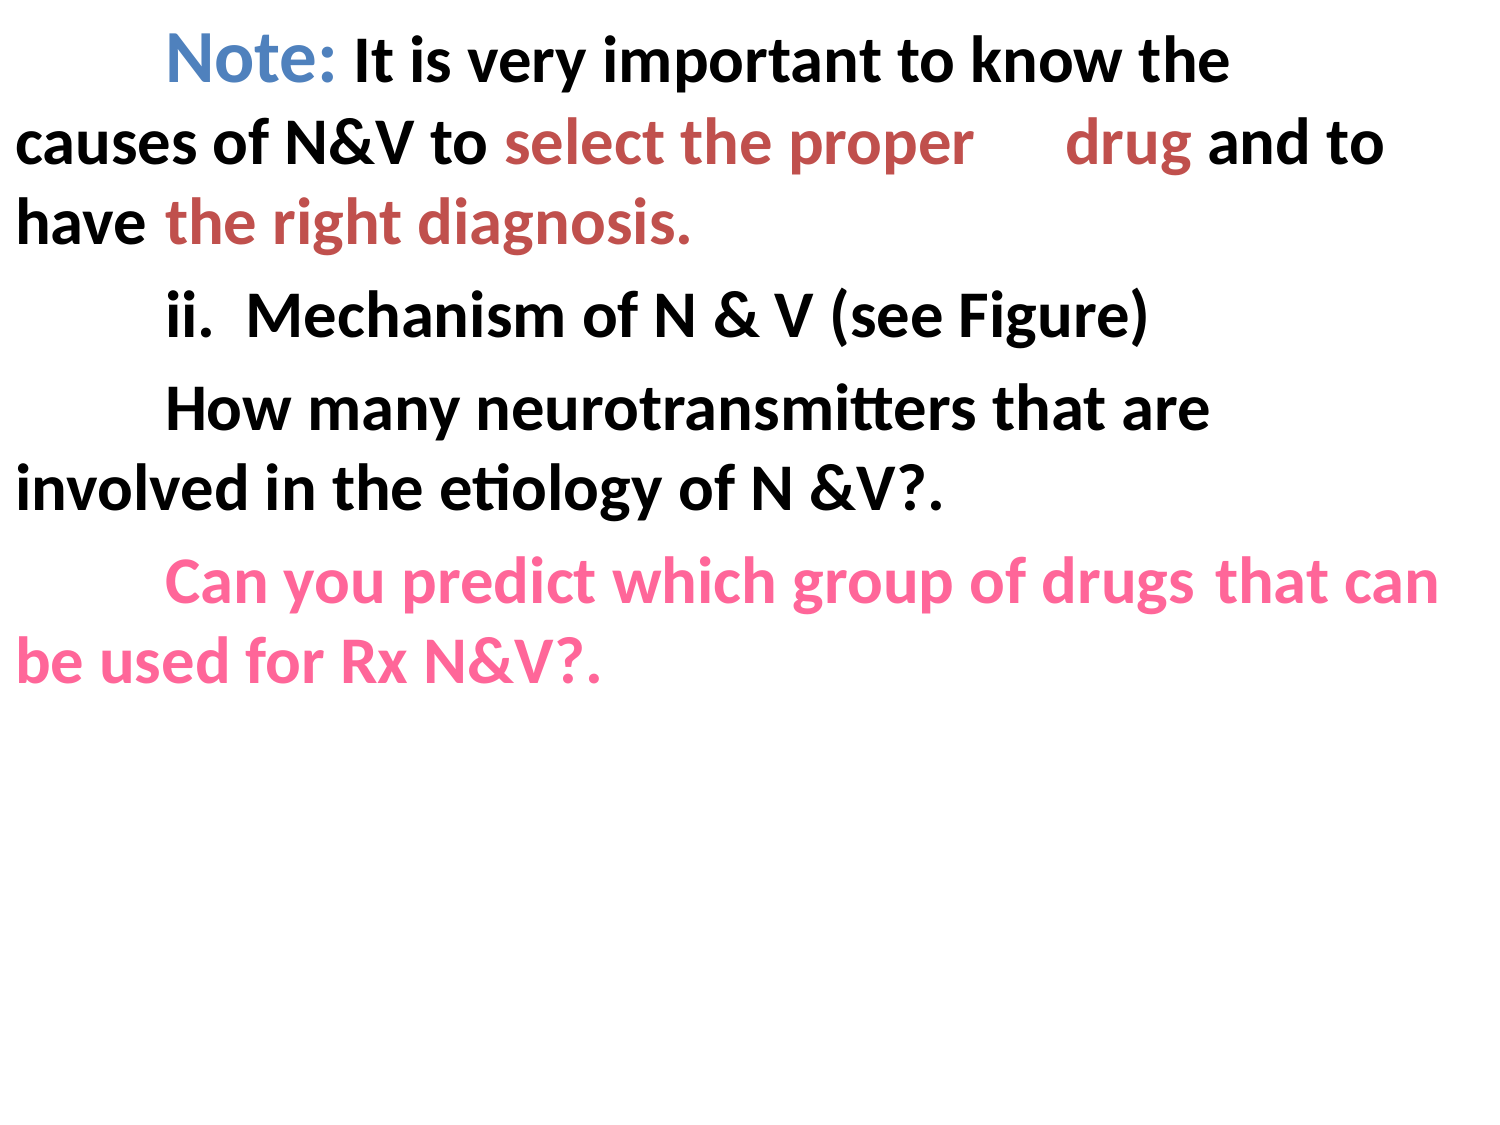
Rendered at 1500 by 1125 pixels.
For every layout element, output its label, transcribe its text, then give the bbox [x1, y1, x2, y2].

subtitle Note: It is very important to know the causes of N&V to select the proper drug and to have the right diagnosis. ii. Mechanism of N & V (see Figure) How many neurotransmitters that are involved in the etiology of N &V?. Can you predict which group of drugs that can be used for Rx N&V?. [0, 0, 1500, 1125]
